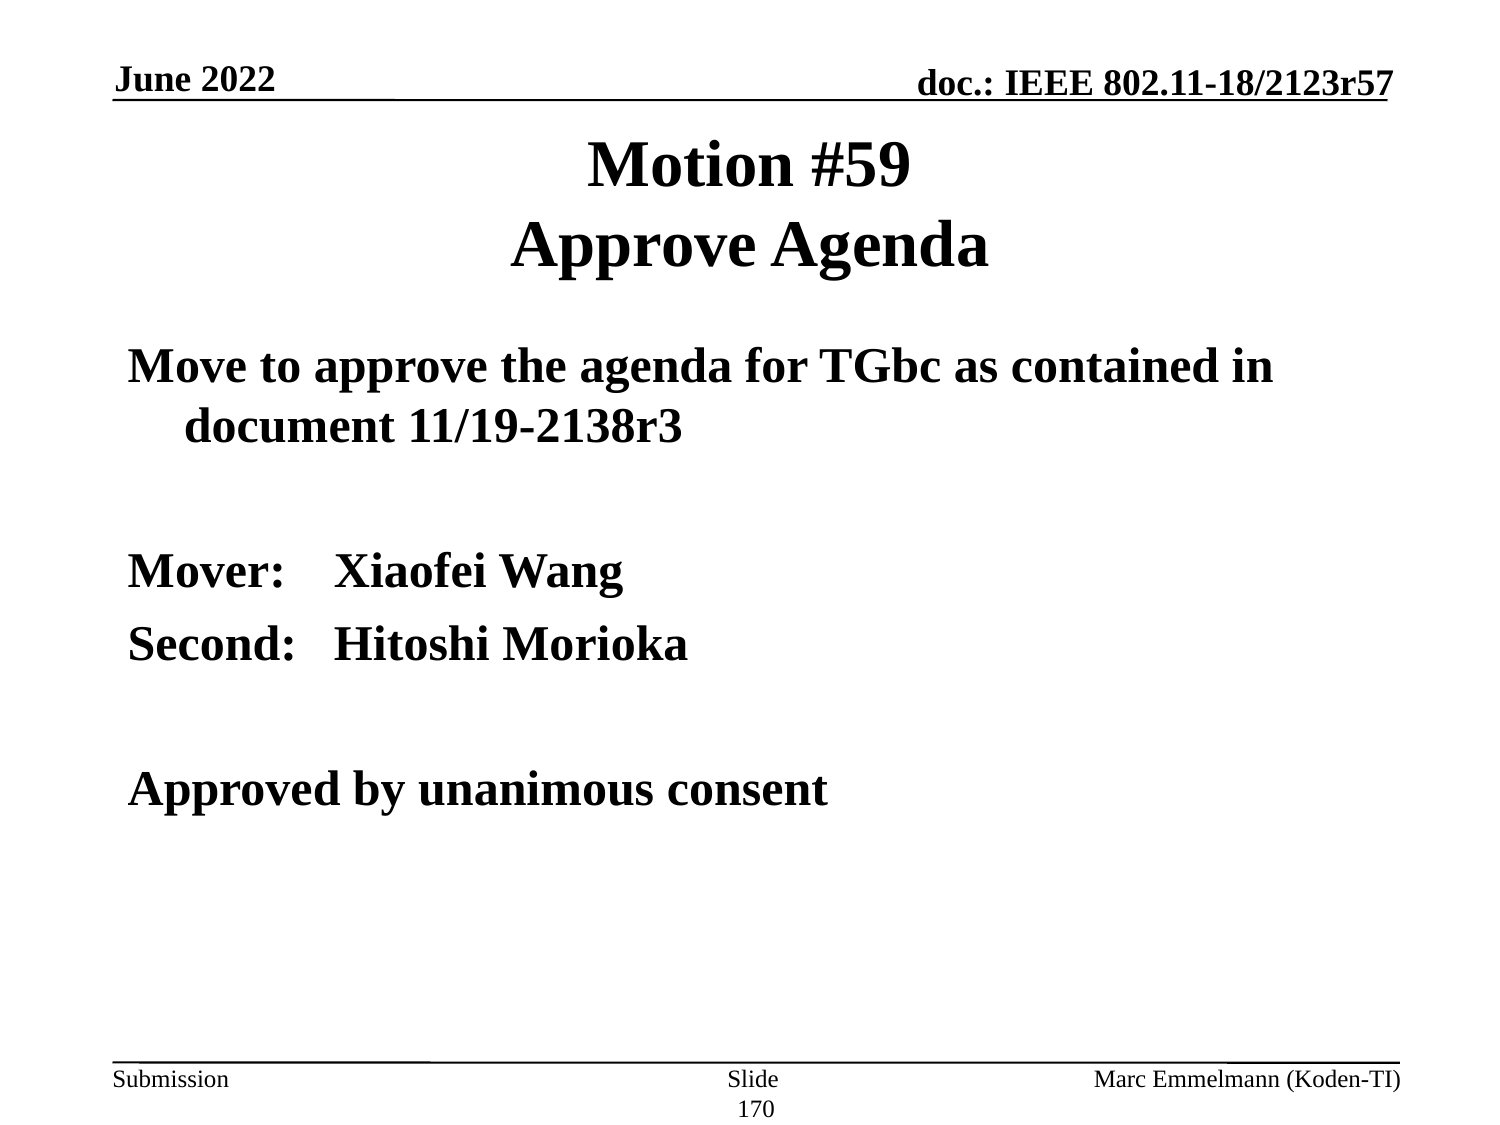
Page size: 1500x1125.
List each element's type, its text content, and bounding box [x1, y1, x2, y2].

title Motion #59 Approve Agenda [112, 112, 1388, 288]
footer Marc Emmelmann (Koden-TI) [878, 1061, 1402, 1093]
list Move to approve the agenda for TGbc as contained in document 11/19-2138r3 Mover: Xiaofei Wang Second: Hitoshi Morioka Approved by unanimous consent [112, 324, 1388, 1000]
slide_number Slide 170 [712, 1061, 800, 1123]
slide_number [114, 54, 423, 100]
